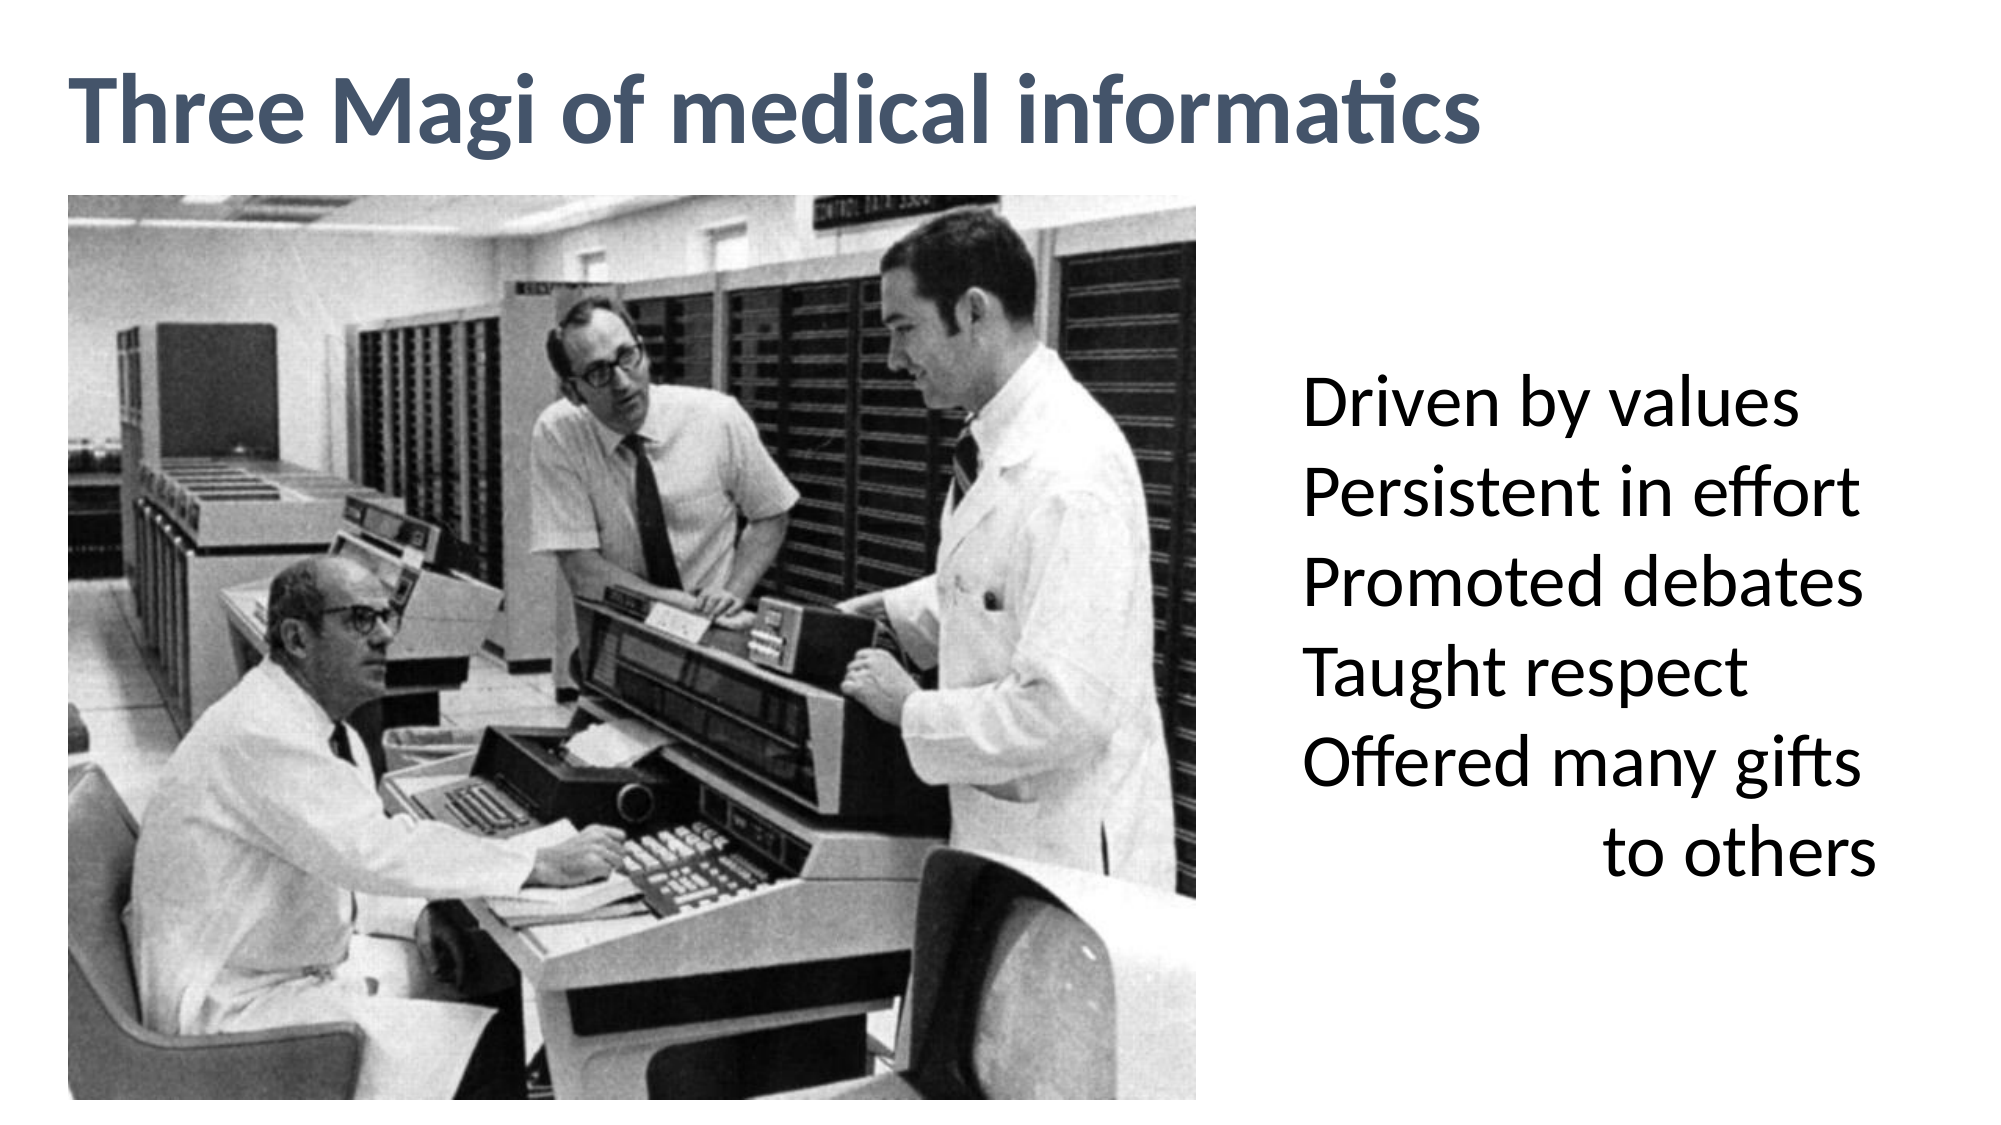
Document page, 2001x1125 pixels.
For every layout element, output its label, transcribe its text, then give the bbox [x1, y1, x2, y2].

picture [68, 195, 1196, 1100]
text_box Driven by values Persistent in effort Promoted debates Taught respect Offered many gifts to others [1287, 343, 1896, 989]
title Three Magi of medical informatics [53, 2, 1953, 221]
